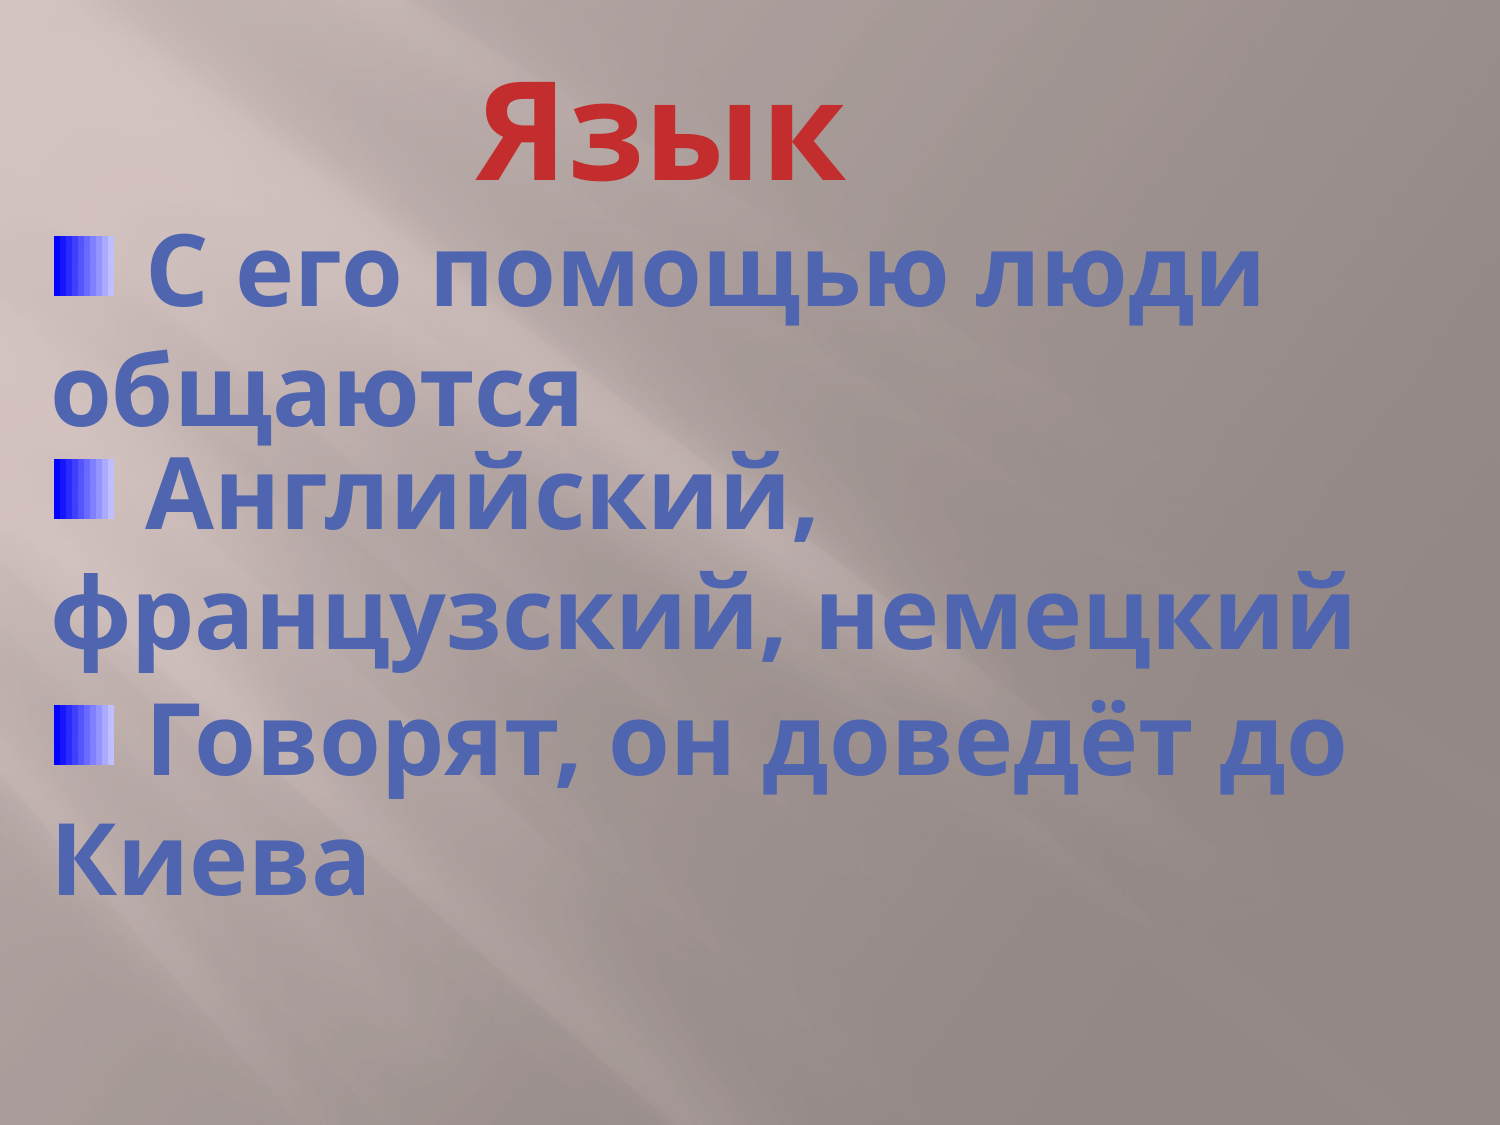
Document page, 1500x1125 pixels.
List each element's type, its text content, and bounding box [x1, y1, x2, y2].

picture [49, 700, 120, 771]
text_box С его помощью люди общаются [35, 199, 1500, 454]
text_box Говорят, он доведёт до Киева [35, 668, 1500, 923]
picture [49, 231, 120, 302]
text_box Английский, французский, немецкий [35, 421, 1454, 677]
picture [49, 454, 120, 525]
text_box Язык [461, 35, 862, 216]
